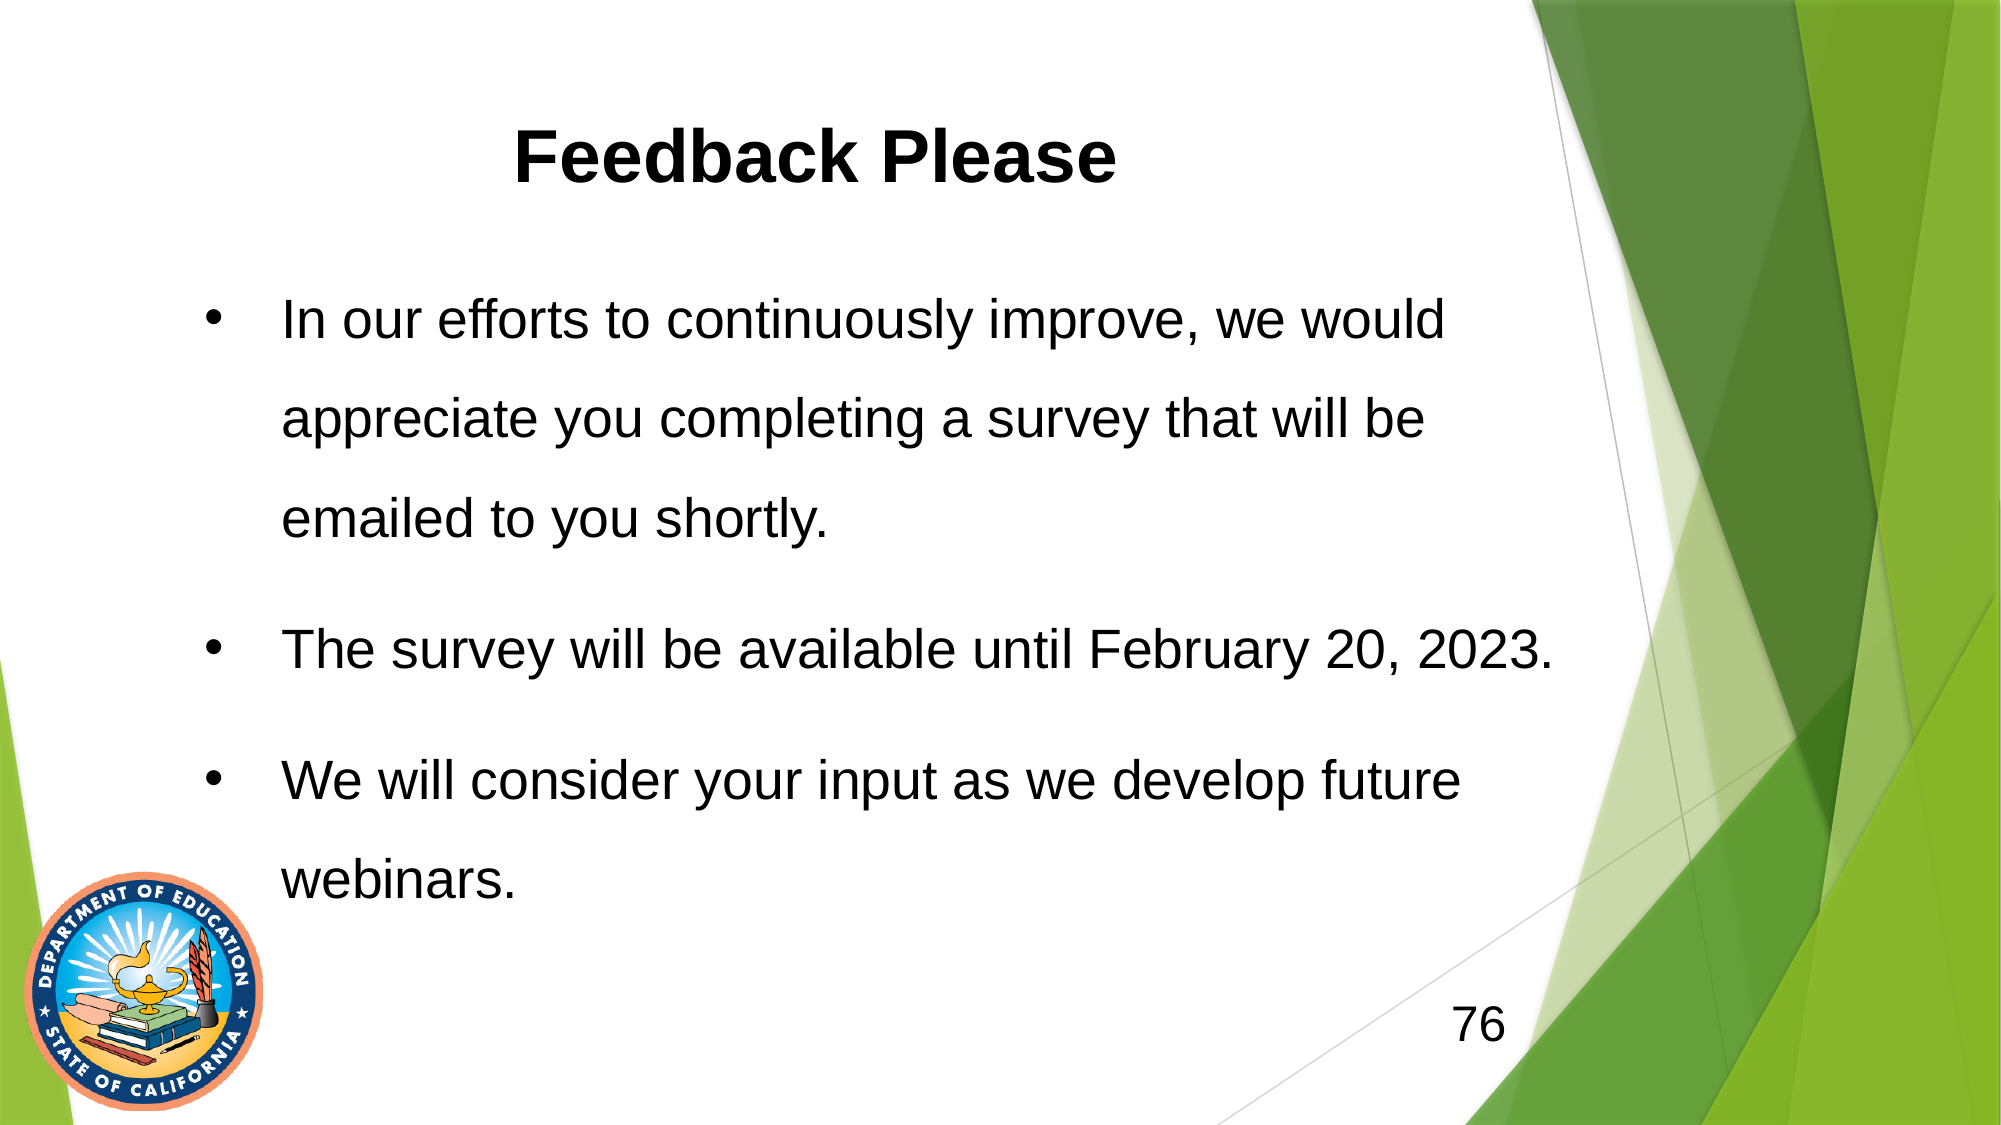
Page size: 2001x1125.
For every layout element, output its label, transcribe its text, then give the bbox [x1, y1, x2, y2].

list In our efforts to continuously improve, we would appreciate you completing a survey that will be emailed to you shortly. The survey will be available until February 20, 2023. We will consider your input as we develop future webinars. [148, 242, 1608, 992]
picture [24, 871, 263, 1111]
title Feedback Please [111, 99, 1522, 317]
